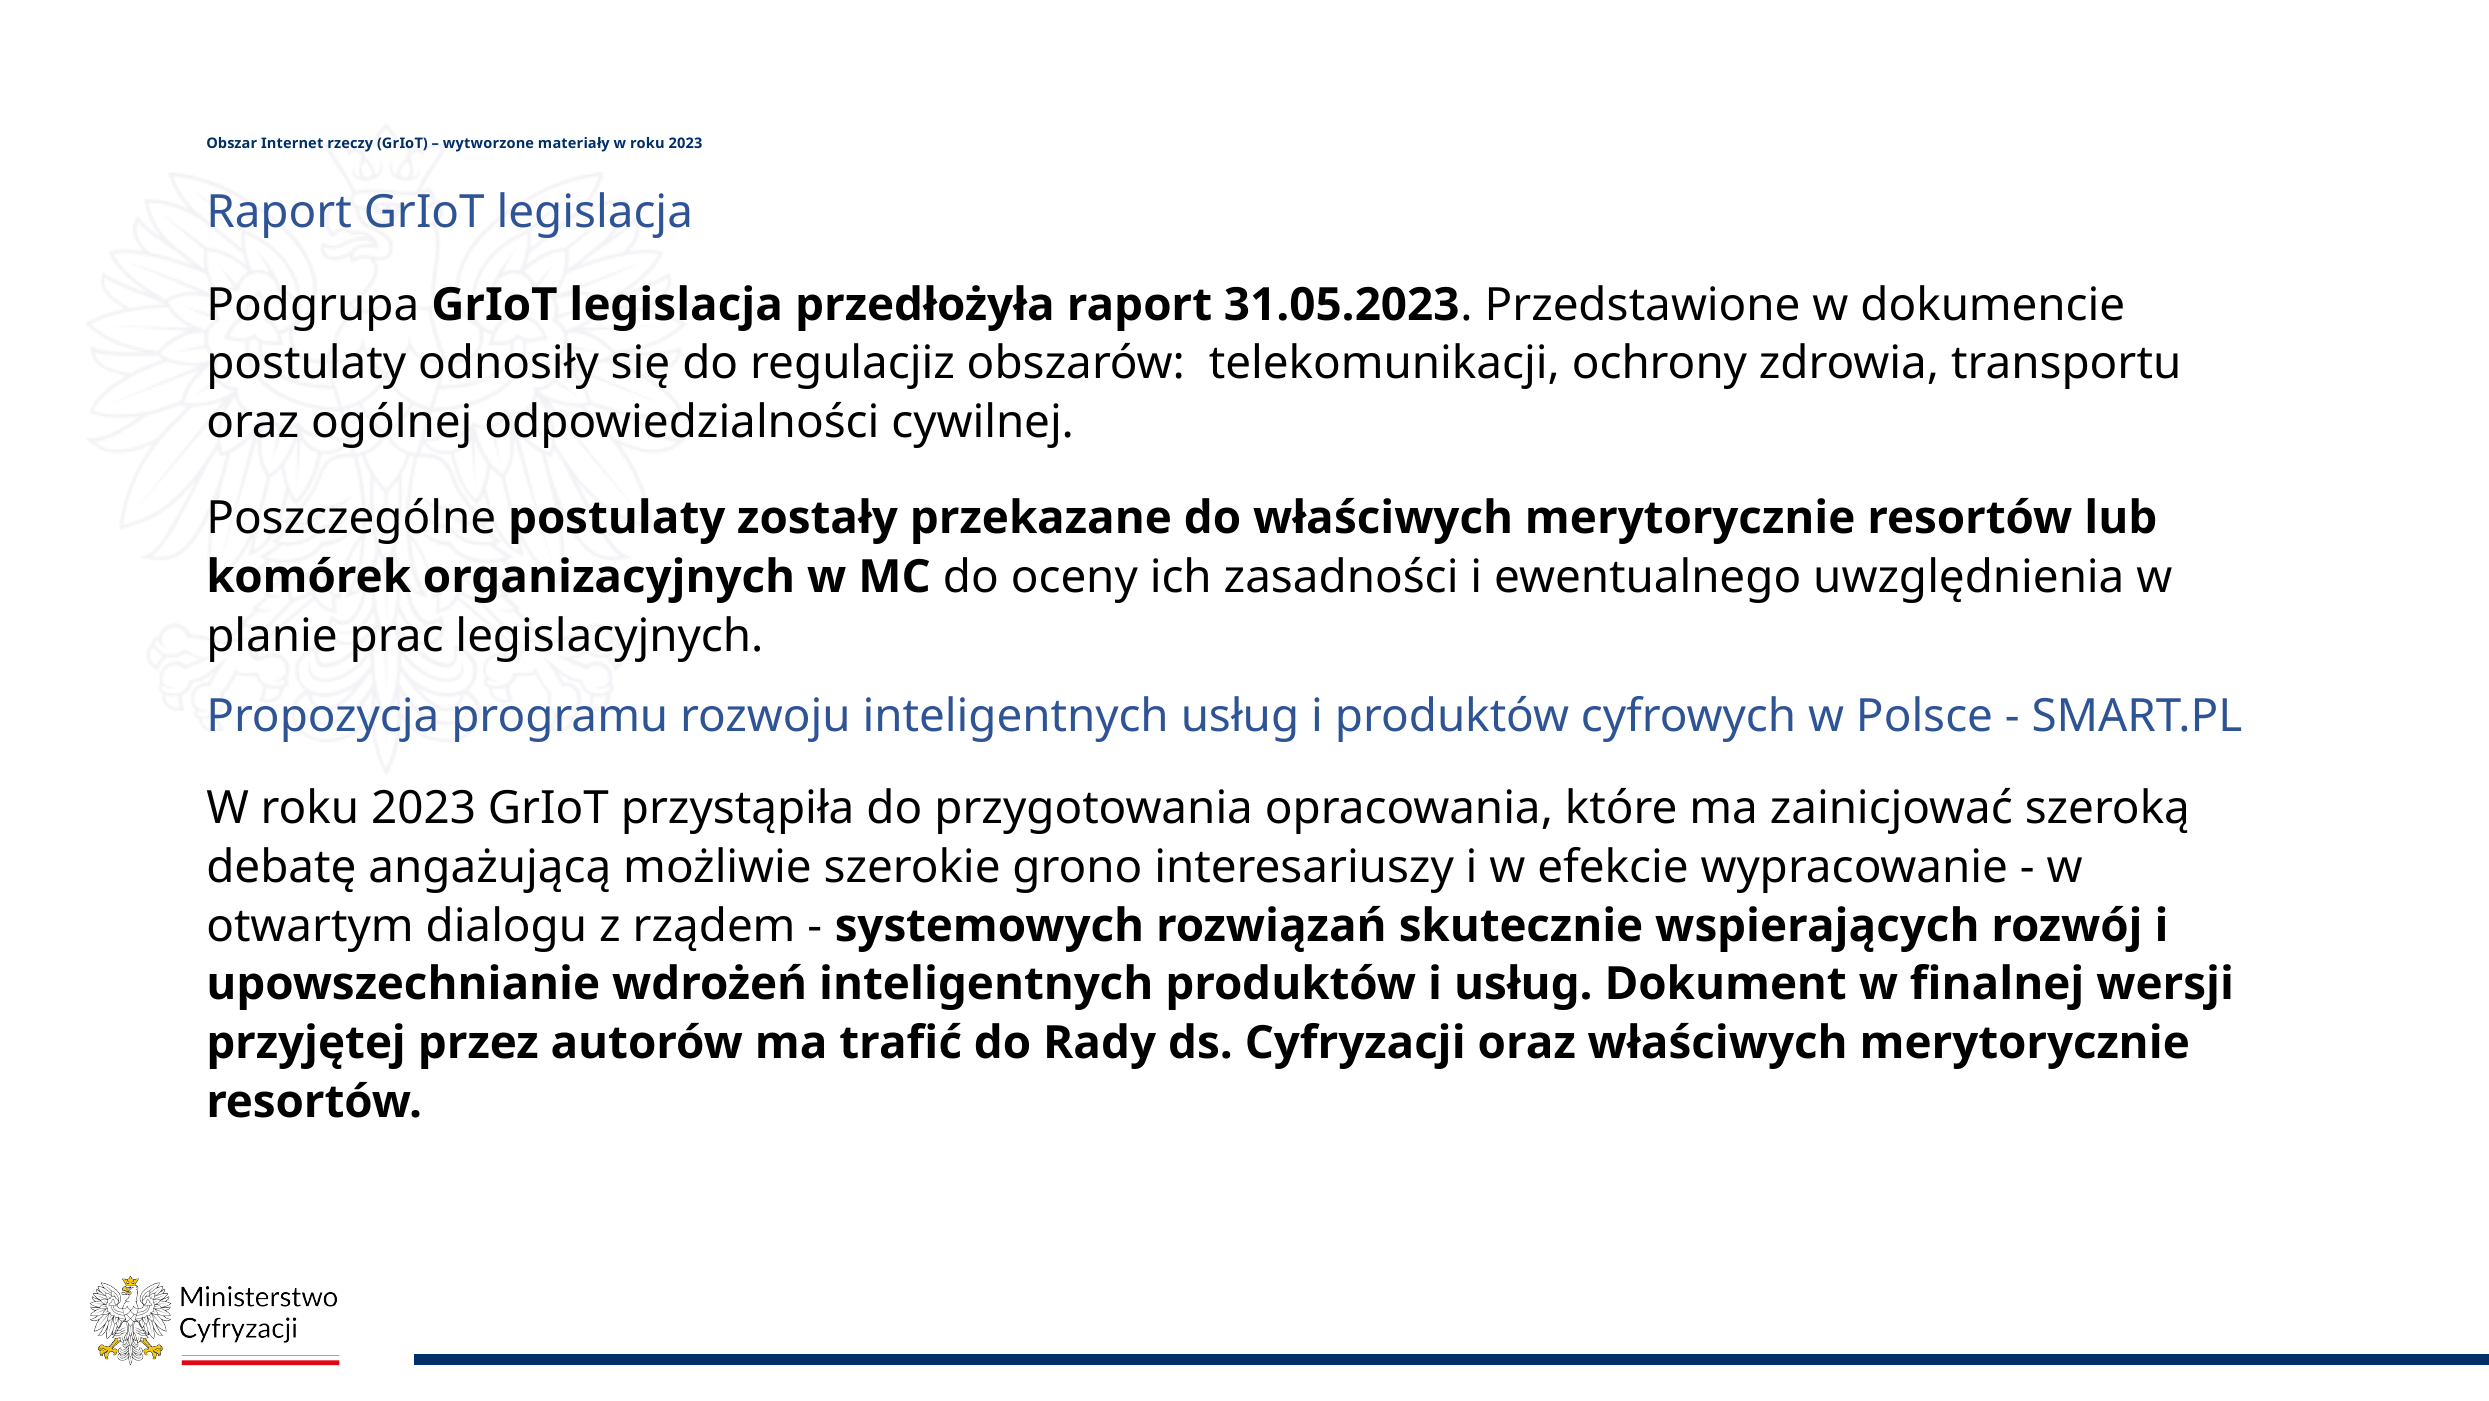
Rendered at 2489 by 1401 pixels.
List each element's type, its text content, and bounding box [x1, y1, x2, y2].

picture [69, 1255, 360, 1386]
picture [85, 122, 688, 778]
title Obszar Internet rzeczy (GrIoT) – wytworzone materiały w roku 2023 [206, 0, 2283, 152]
list Raport GrIoT legislacja Podgrupa GrIoT legislacja przedłożyła raport 31.05.2023. Przedstawione w dokumencie postulaty odnosiły się do regulacjiz obszarów: telekomunikacji, ochrony zdrowia, transportu oraz ogólnej odpowiedzialności cywilnej. Poszczególne postulaty zostały przekazane do właściwych merytorycznie resortów lub komórek organizacyjnych w MC do oceny ich zasadności i ewentualnego uwzględnienia w planie prac legislacyjnych. Propozycja programu rozwoju inteligentnych usług i produktów cyfrowych w Polsce - SMART.PL W roku 2023 GrIoT przystąpiła do przygotowania opracowania, które ma zainicjować szeroką debatę angażującą możliwie szerokie grono interesariuszy i w efekcie wypracowanie - w otwartym dialogu z rządem - systemowych rozwiązań skutecznie wspierających rozwój i upowszechnianie wdrożeń inteligentnych produktów i usług. Dokument w finalnej wersji przyjętej przez autorów ma trafić do Rady ds. Cyfryzacji oraz właściwych merytorycznie resortów. [206, 178, 2283, 1233]
